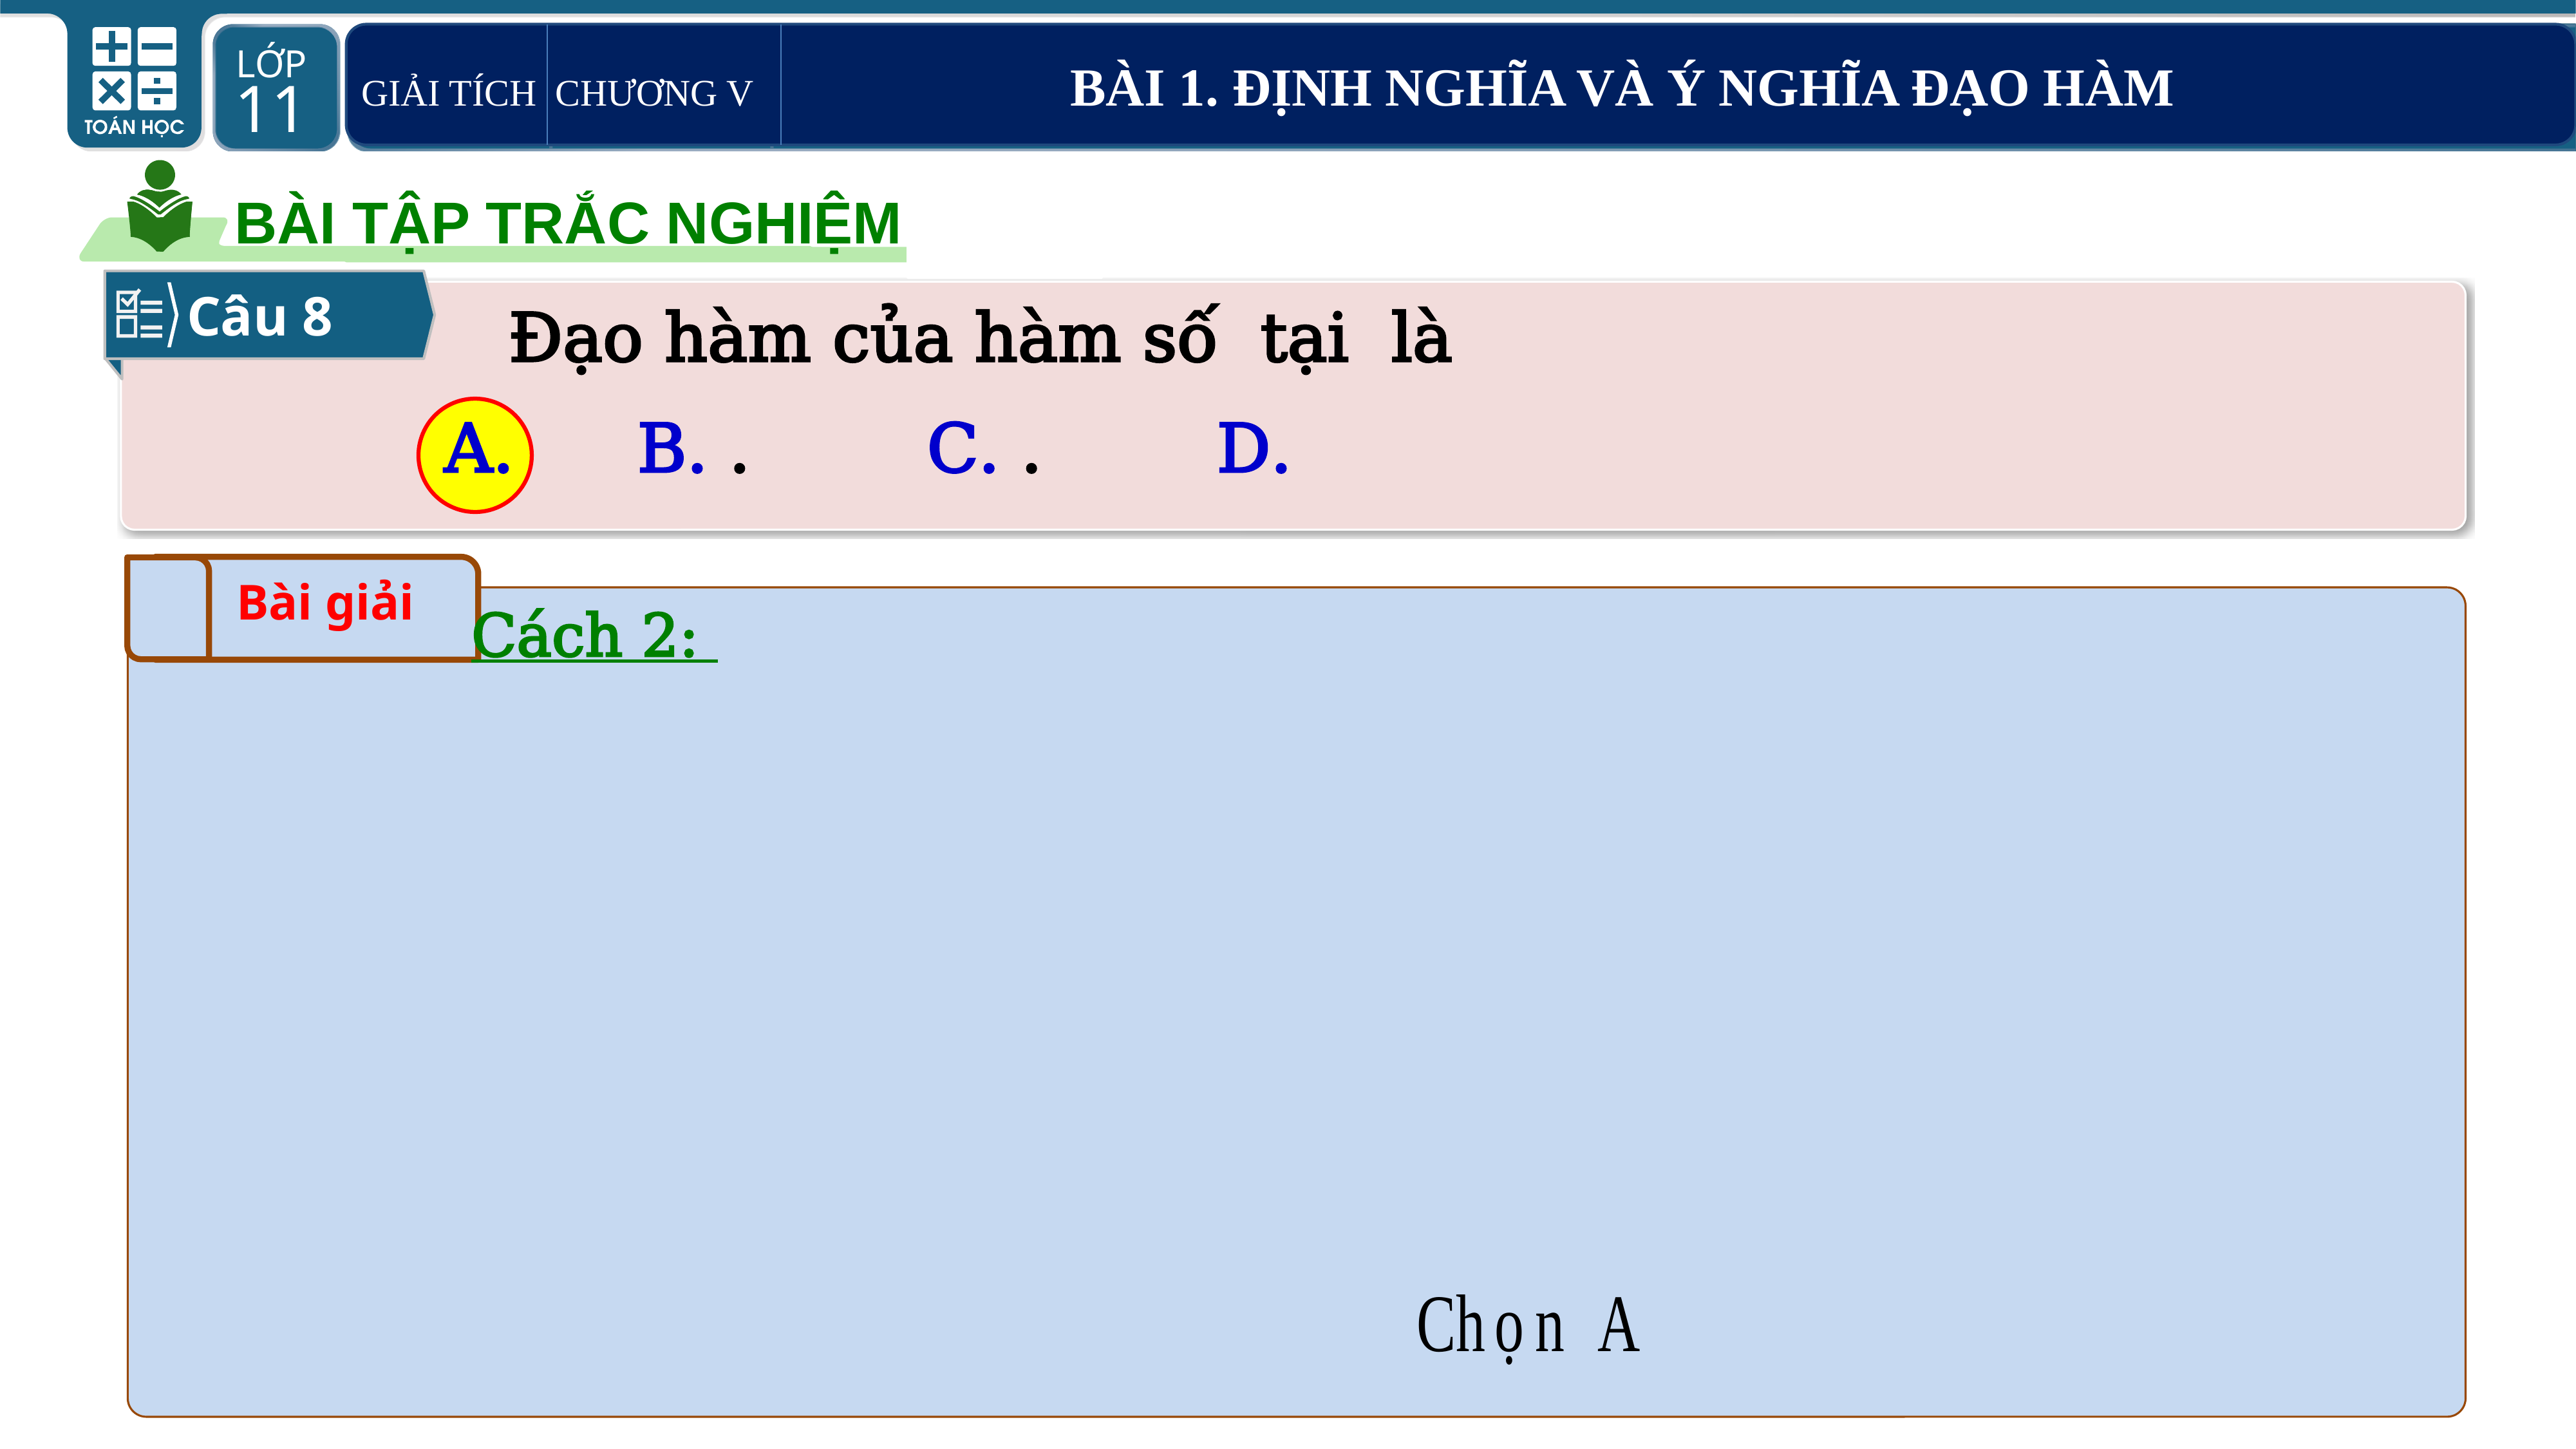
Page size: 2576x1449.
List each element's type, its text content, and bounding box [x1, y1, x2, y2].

text_box GIẢI TÍCH CHƯƠNG V BÀI 1. ĐỊNH NGHĨA VÀ Ý NGHĨA ĐẠO HÀM [344, 23, 2576, 147]
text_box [104, 270, 2466, 530]
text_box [127, 556, 2466, 1417]
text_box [77, 160, 1102, 278]
